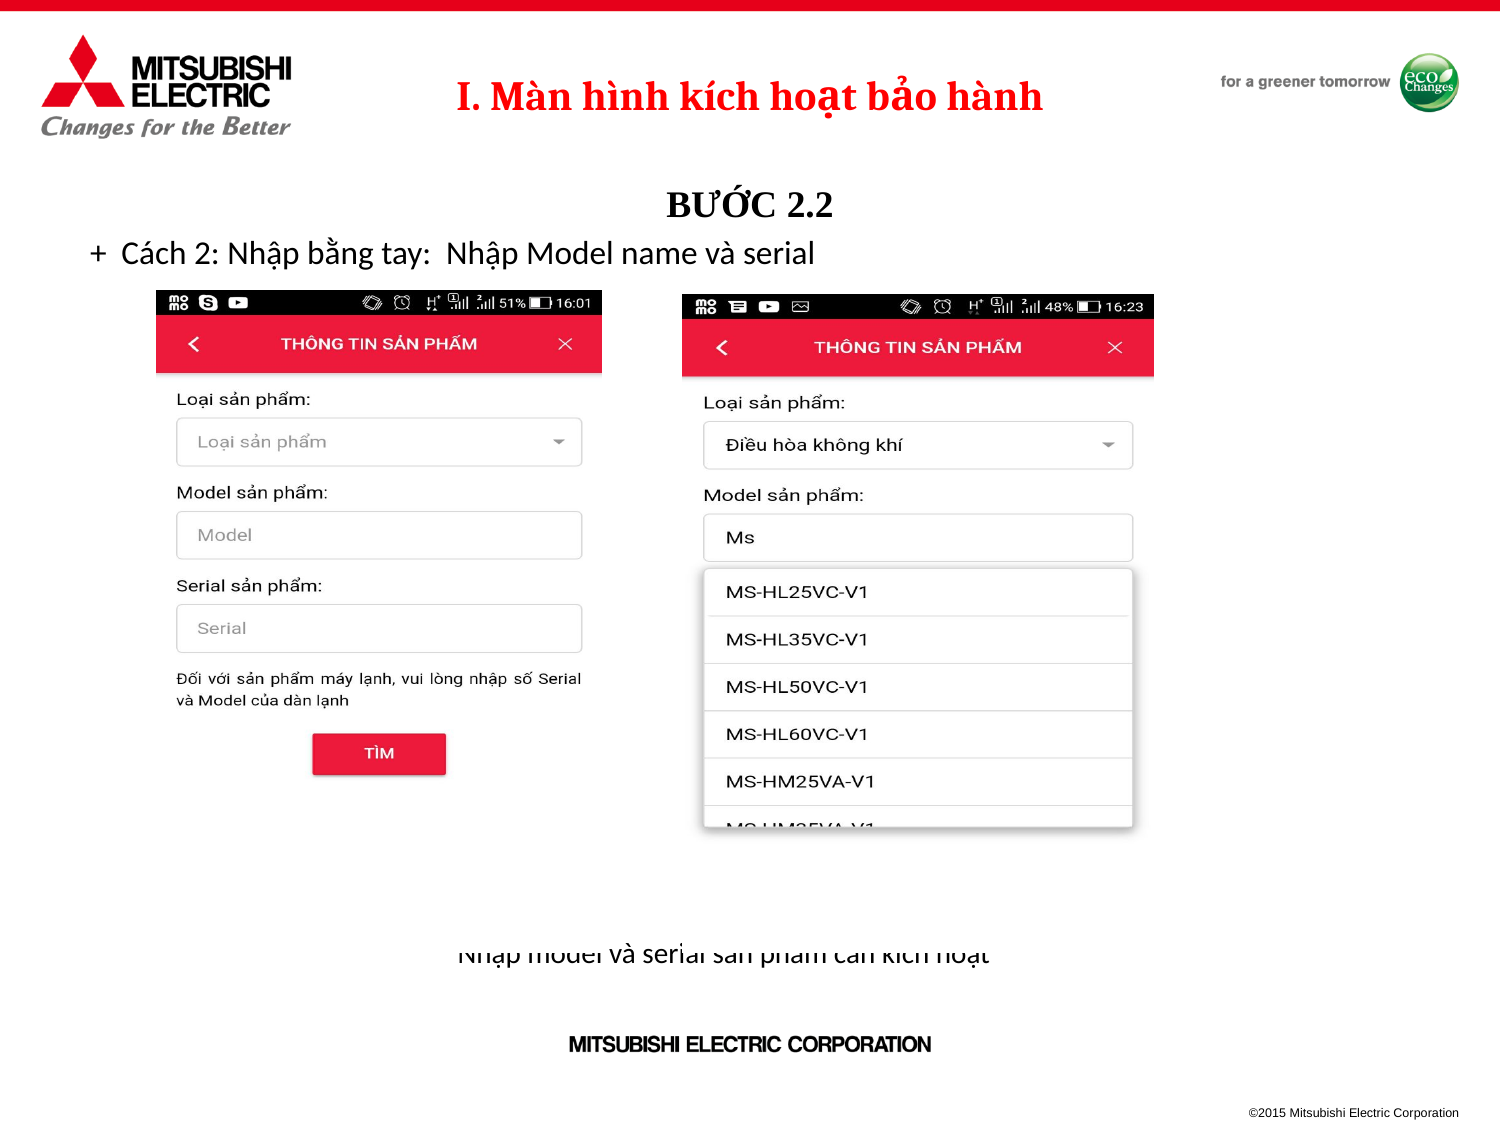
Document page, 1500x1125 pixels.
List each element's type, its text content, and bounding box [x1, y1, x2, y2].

picture [156, 290, 602, 953]
picture [682, 294, 1155, 953]
picture [0, 0, 1500, 1125]
list BƯỚC 2.2 + Cách 2: Nhập bằng tay: Nhập Model name và serial Nhập model và serial sản phẩm cần kích hoạt [75, 172, 1425, 1125]
title I. Màn hình kích hoạt bảo hành [75, 45, 1425, 143]
